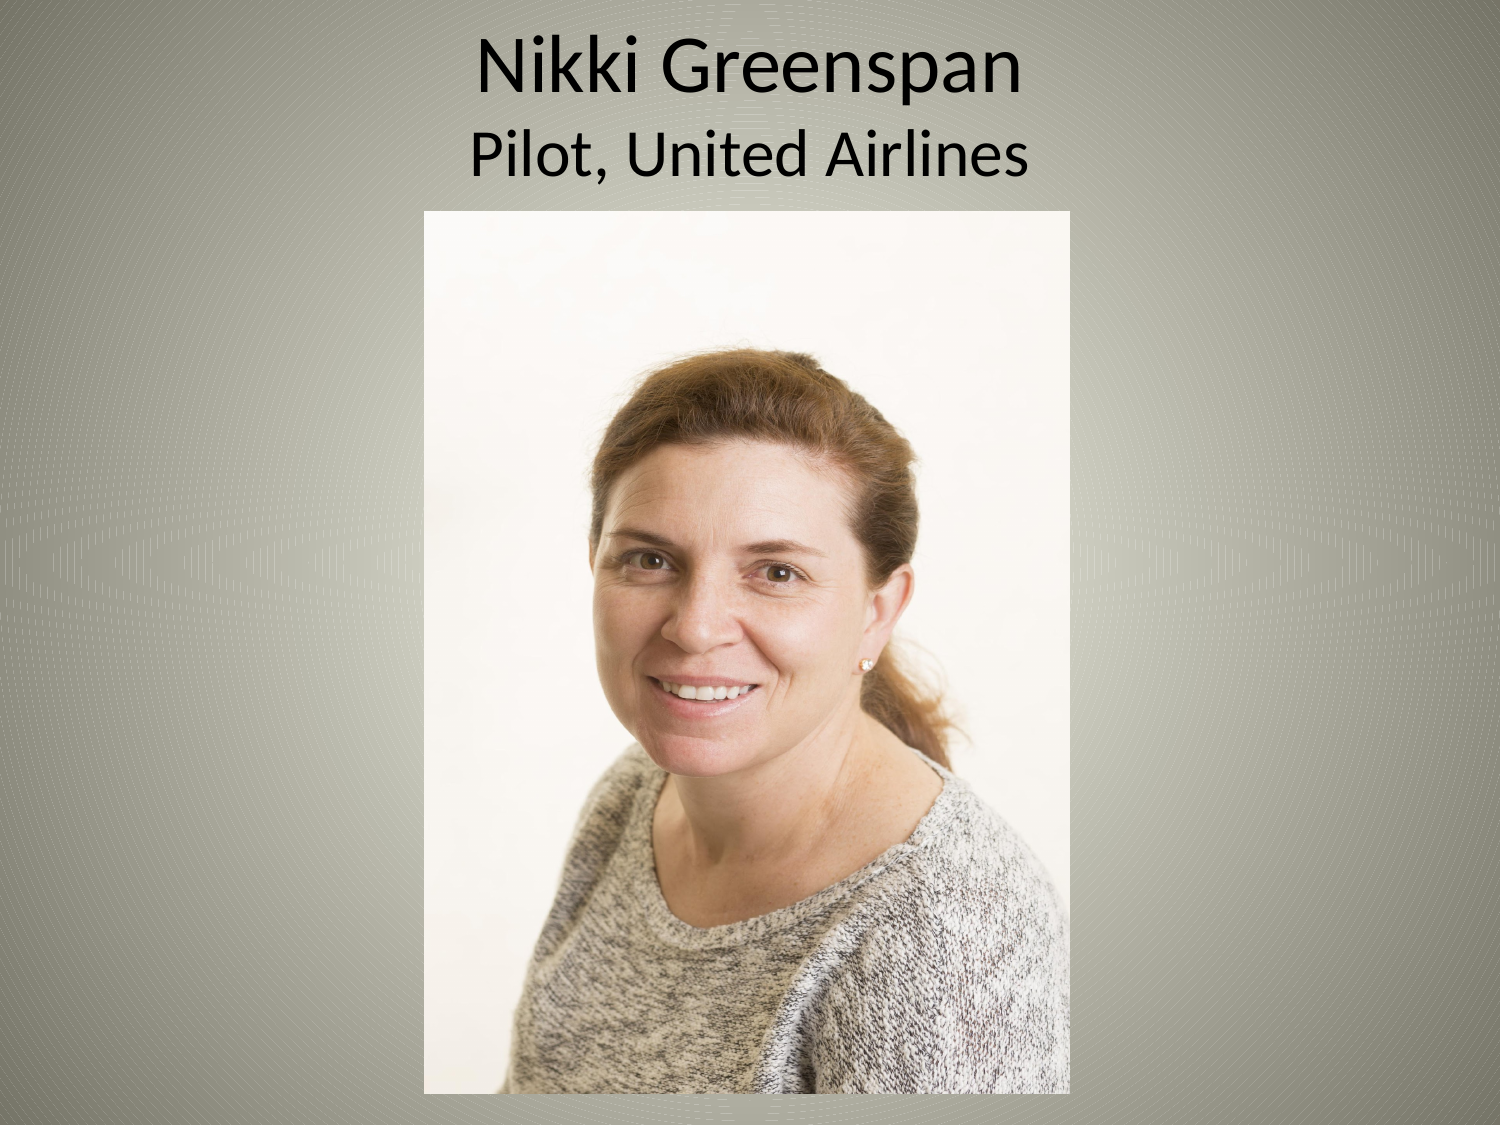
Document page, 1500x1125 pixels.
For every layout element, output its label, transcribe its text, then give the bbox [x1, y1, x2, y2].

picture [424, 211, 1071, 1095]
title Nikki Greenspan Pilot, United Airlines [75, 55, 1425, 243]
